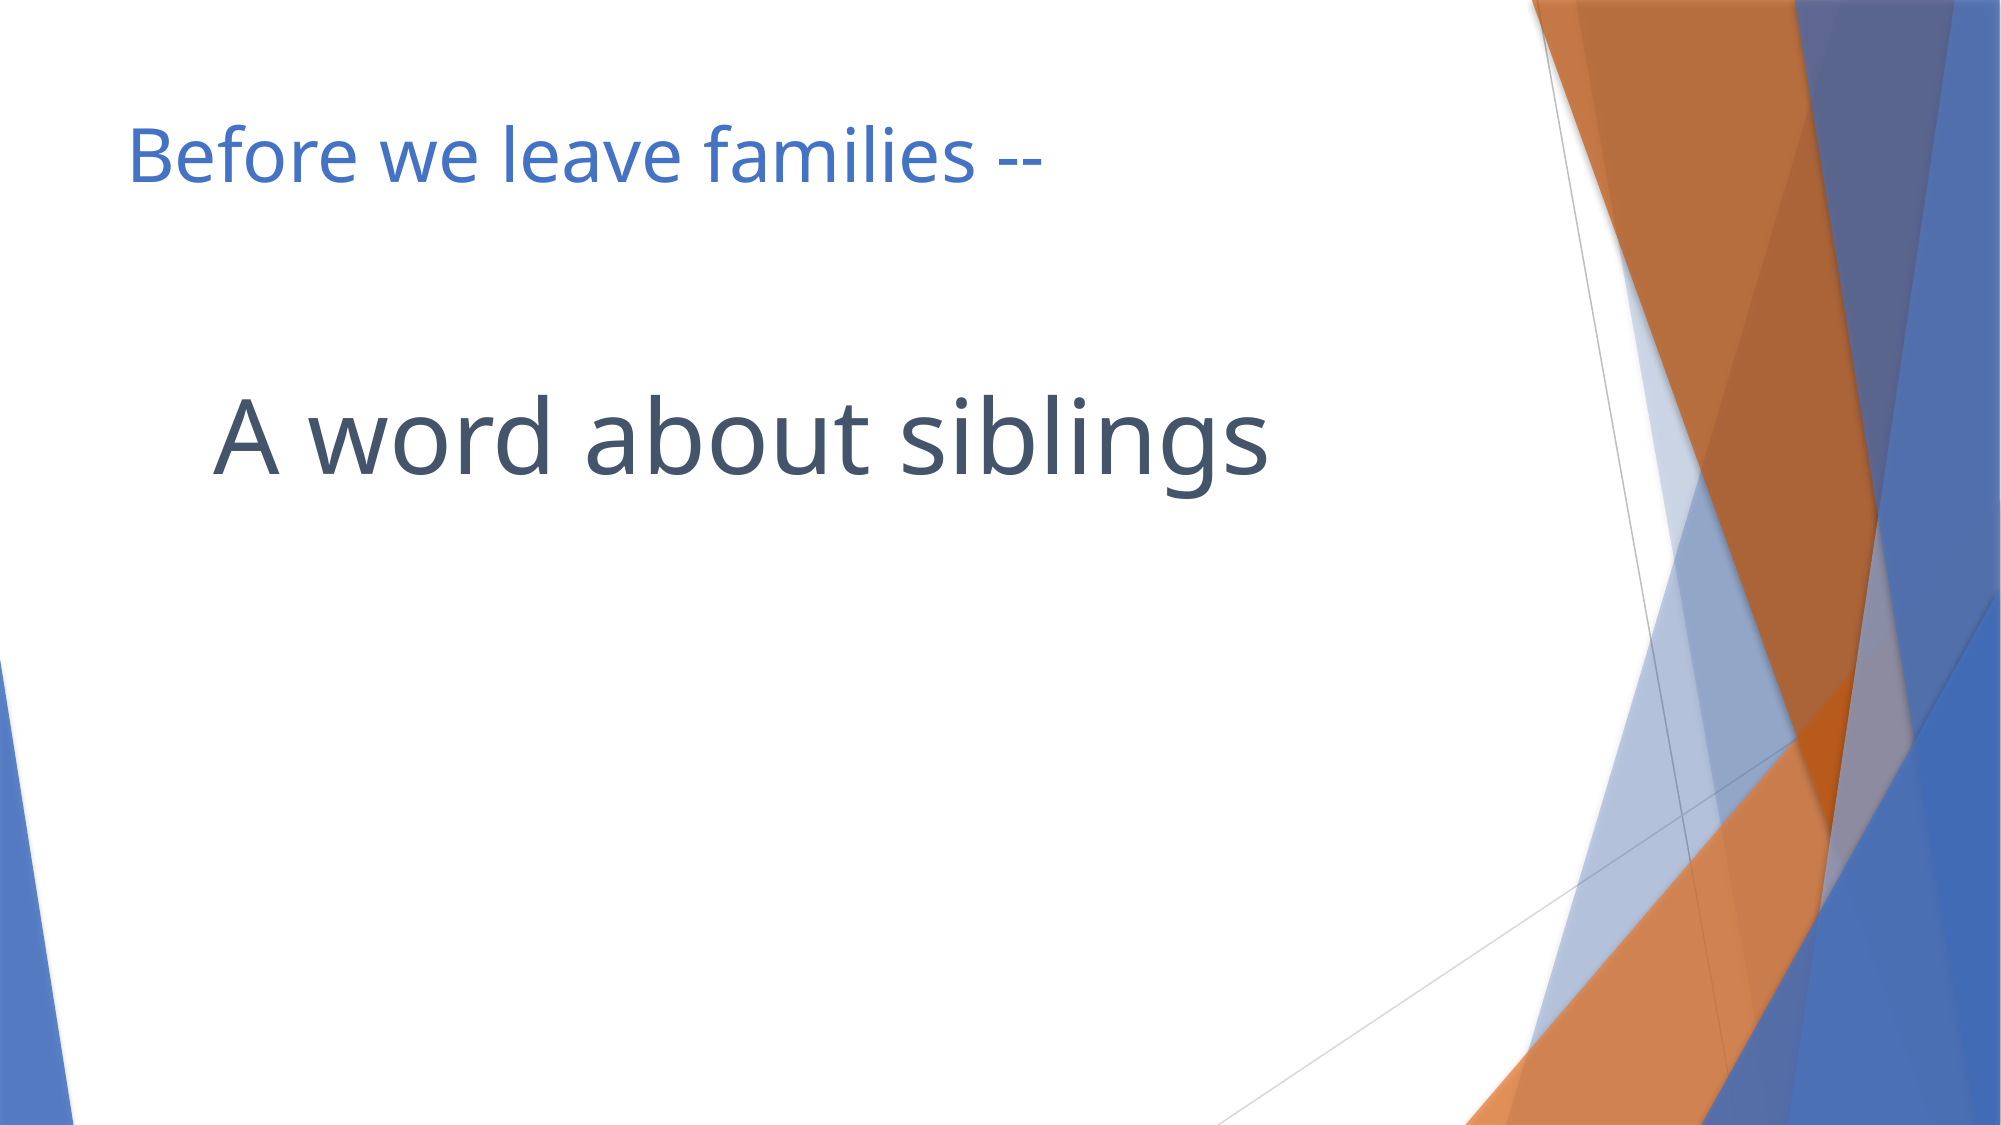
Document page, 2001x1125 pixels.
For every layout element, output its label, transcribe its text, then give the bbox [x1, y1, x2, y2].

title Before we leave families -- [111, 99, 1522, 317]
list A word about siblings [111, 354, 1522, 992]
